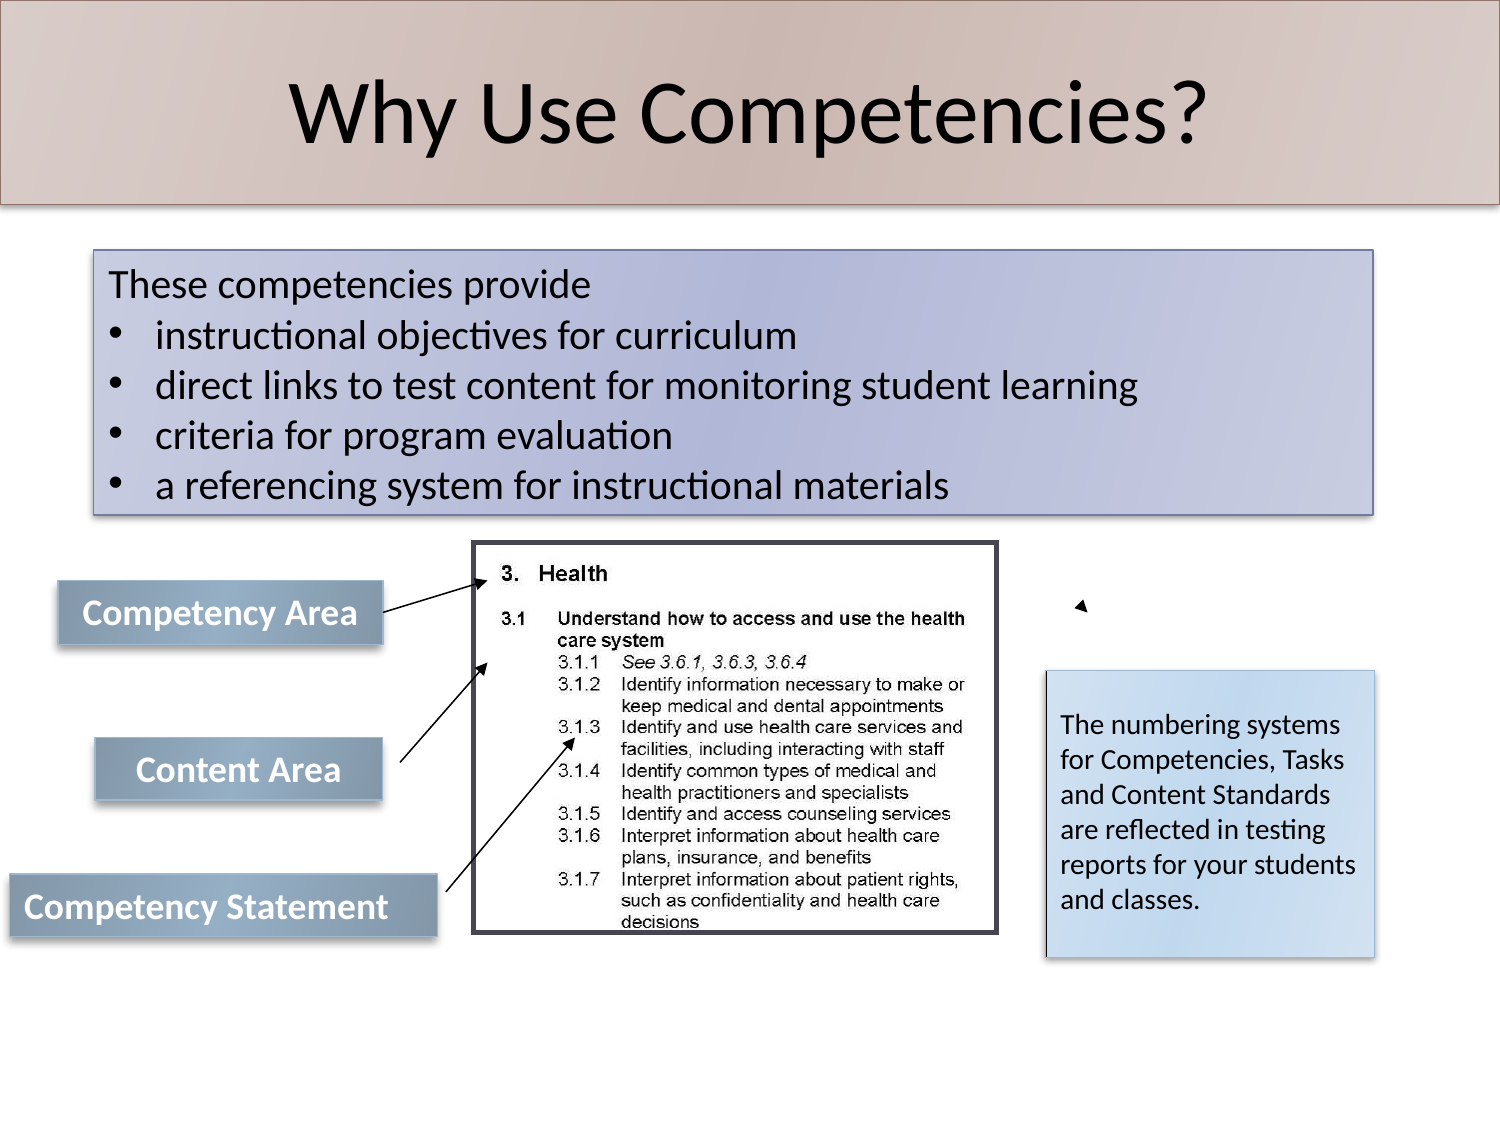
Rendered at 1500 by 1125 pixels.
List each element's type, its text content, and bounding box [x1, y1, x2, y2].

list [475, 544, 995, 931]
text_box [1074, 599, 1088, 613]
text_box Why Use Competencies? [0, 0, 1500, 205]
text_box Content Area [94, 737, 383, 801]
text_box The numbering systems for Competencies, Tasks and Content Standards are reflected in testing reports for your students and classes. [1045, 670, 1375, 958]
text_box Competency Area [57, 580, 384, 645]
text_box Competency Statement [9, 873, 438, 937]
text_box These competencies provide instructional objectives for curriculum direct links to test content for monitoring student learning criteria for program evaluation a referencing system for instructional materials [93, 249, 1374, 516]
